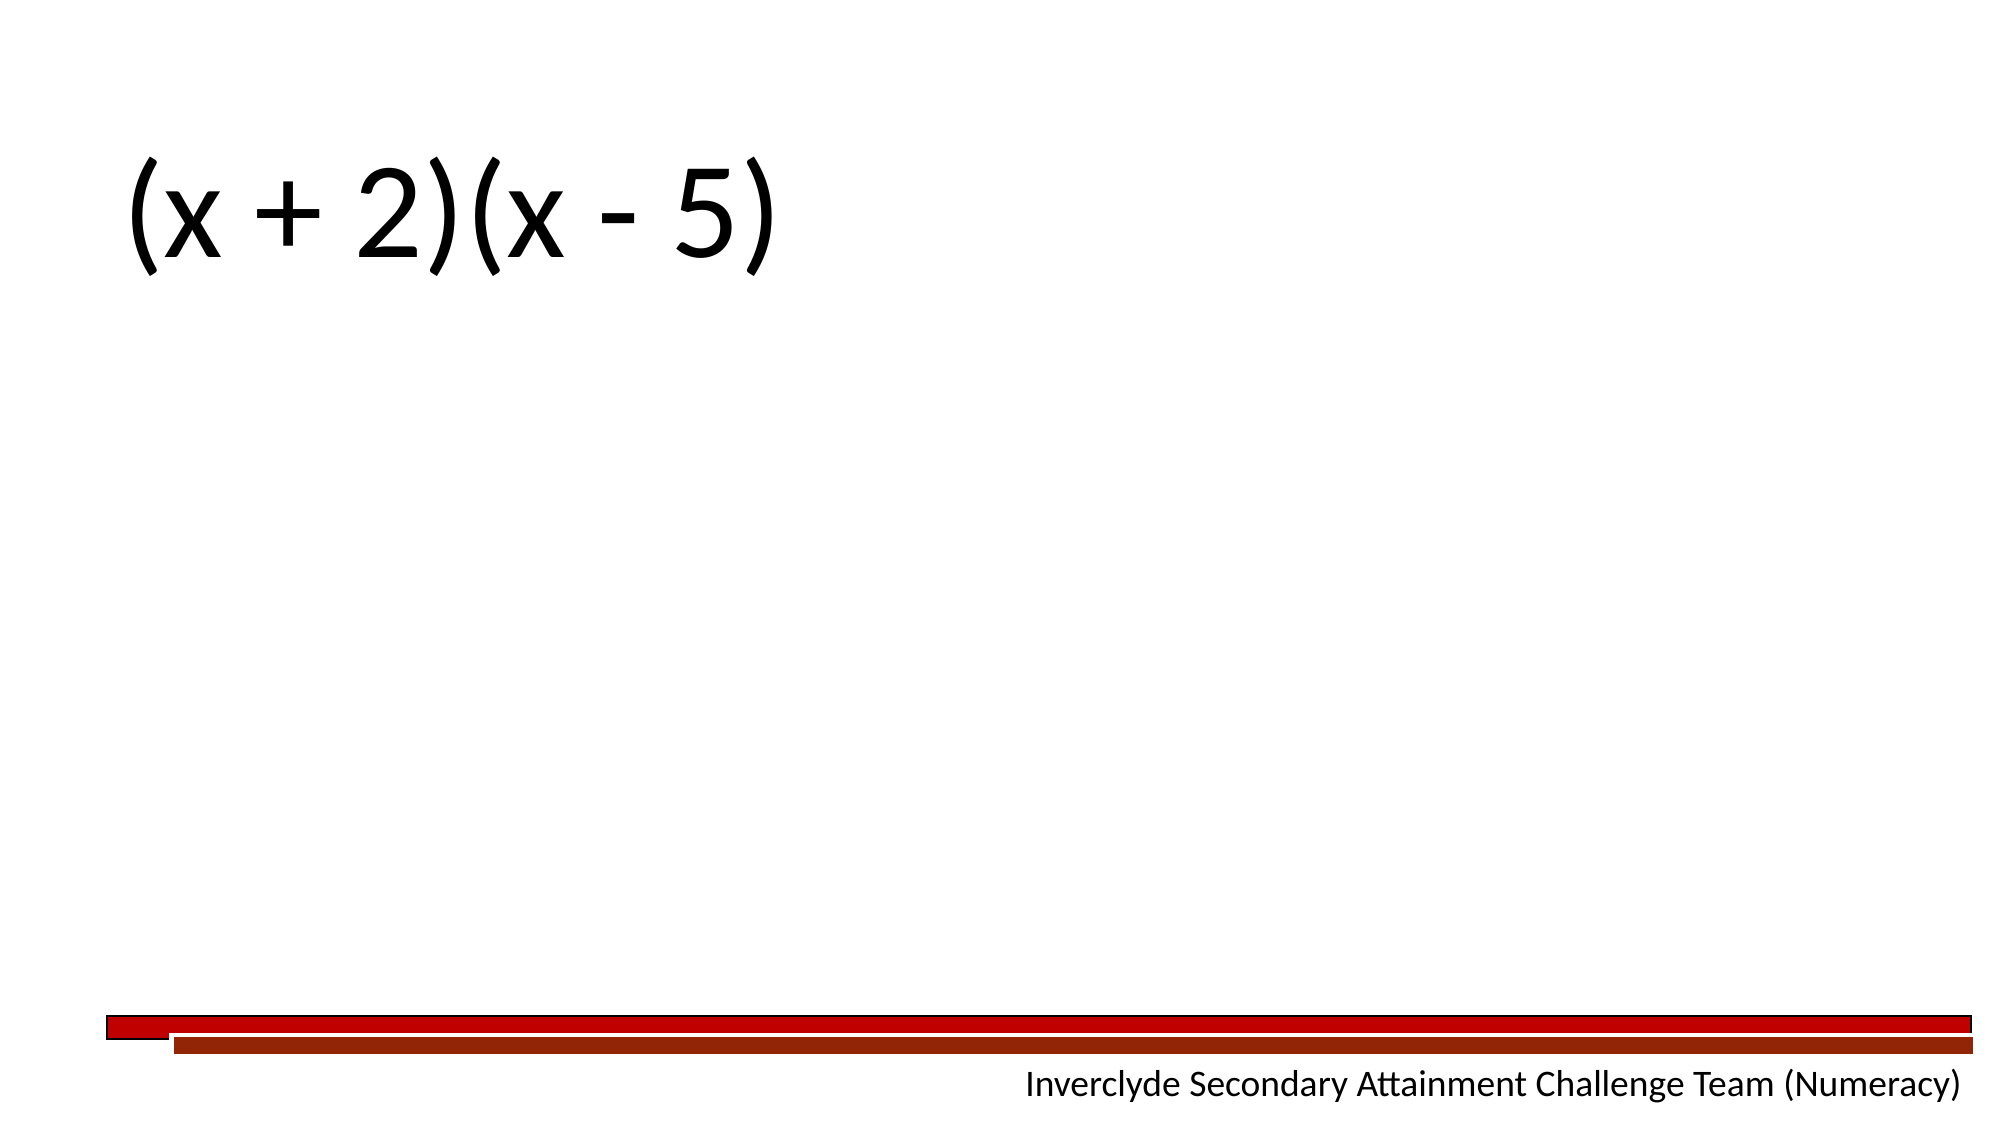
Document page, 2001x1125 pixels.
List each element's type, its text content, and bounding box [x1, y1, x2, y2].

text_box [170, 1034, 1977, 1057]
text_box [106, 1015, 1972, 1040]
text_box Inverclyde Secondary Attainment Challenge Team (Numeracy) [934, 1052, 2000, 1112]
table_header (x + 2)(x - 5) [107, 134, 857, 314]
